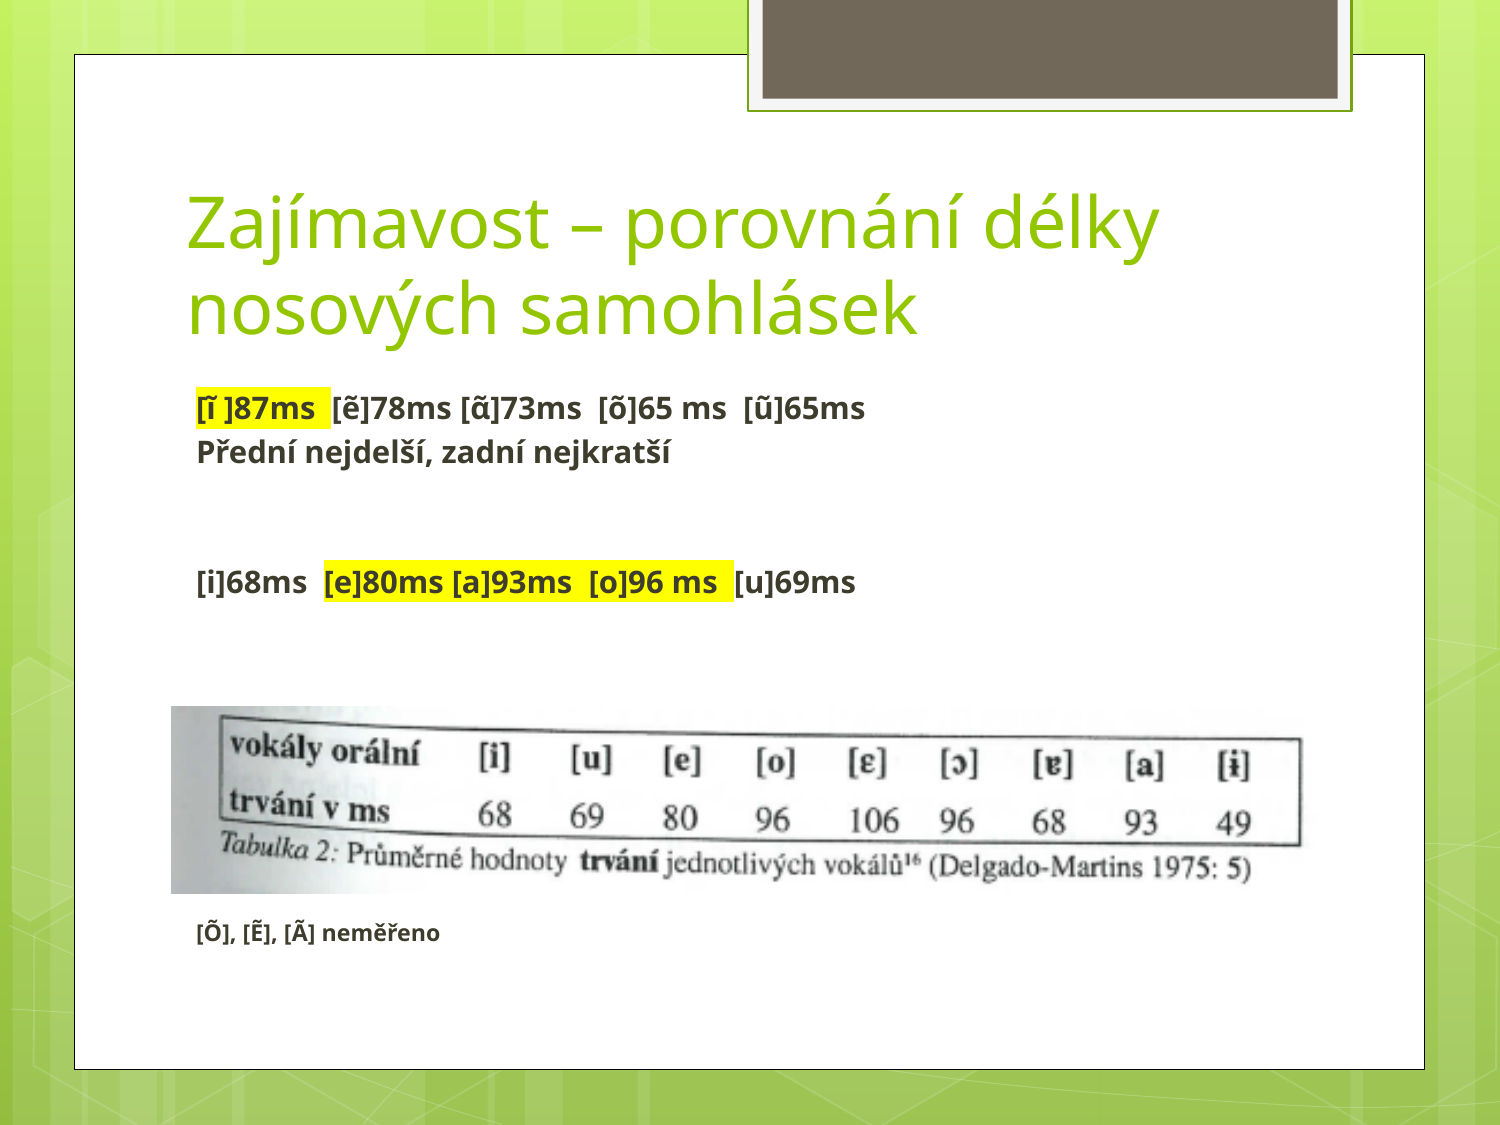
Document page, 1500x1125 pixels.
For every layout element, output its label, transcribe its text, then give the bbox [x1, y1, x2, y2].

list [ĩ ]87ms [ẽ]78ms [ᾶ]73ms [õ]65 ms [ũ]65ms Přední nejdelší, zadní nejkratší [i]68ms [e]80ms [a]93ms [o]96 ms [u]69ms [Õ], [Ẽ], [Ã] neměřeno [171, 902, 1283, 957]
picture [170, 706, 1318, 895]
list [ĩ ]87ms [ẽ]78ms [ᾶ]73ms [õ]65 ms [ũ]65ms Přední nejdelší, zadní nejkratší [i]68ms [e]80ms [a]93ms [o]96 ms [u]69ms [Õ], [Ẽ], [Ã] neměřeno [171, 381, 1283, 706]
title Zajímavost – porovnání délky nosových samohlásek [171, 168, 1324, 357]
